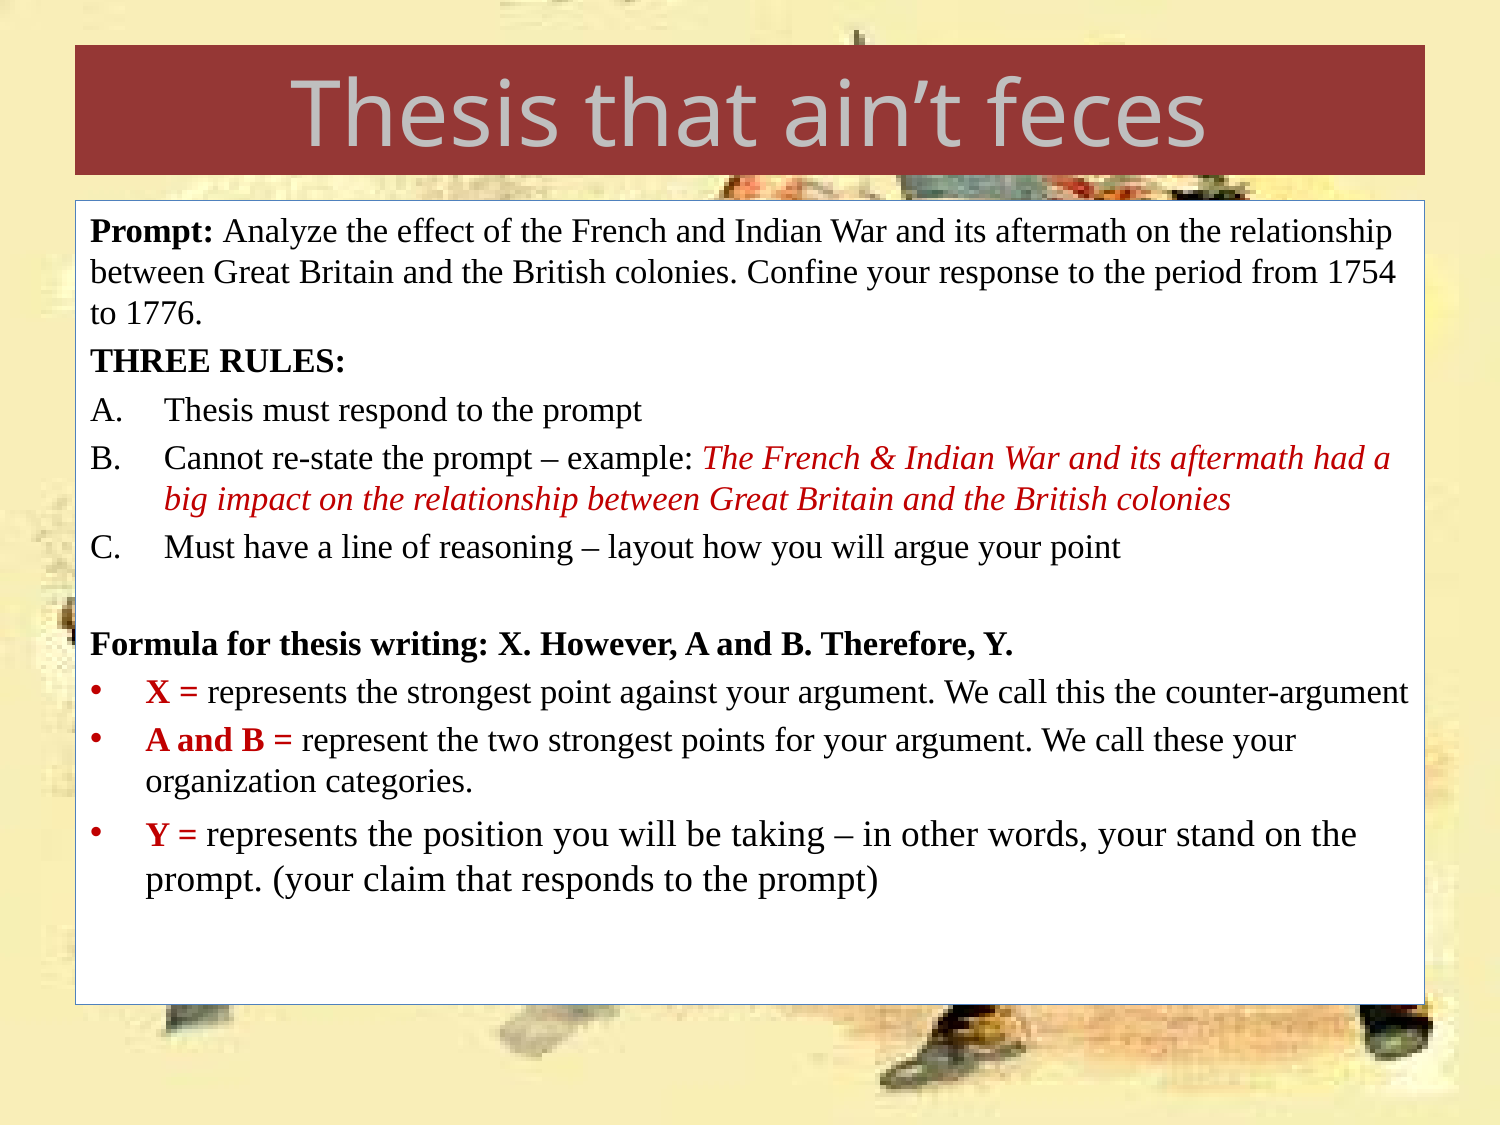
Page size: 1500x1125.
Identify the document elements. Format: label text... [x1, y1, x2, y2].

list Prompt: Analyze the effect of the French and Indian War and its aftermath on the relationship between Great Britain and the British colonies. Confine your response to the period from 1754 to 1776. THREE RULES: Thesis must respond to the prompt Cannot re-state the prompt – example: The French & Indian War and its aftermath had a big impact on the relationship between Great Britain and the British colonies Must have a line of reasoning – layout how you will argue your point Formula for thesis writing: X. However, A and B. Therefore, Y. X = represents the strongest point against your argument. We call this the counter-argument A and B = represent the two strongest points for your argument. We call these your organization categories. Y = represents the position you will be taking – in other words, your stand on the prompt. (your claim that responds to the prompt) [75, 200, 1425, 1005]
picture [0, 0, 1500, 1125]
title Thesis that ain’t feces [75, 45, 1425, 175]
